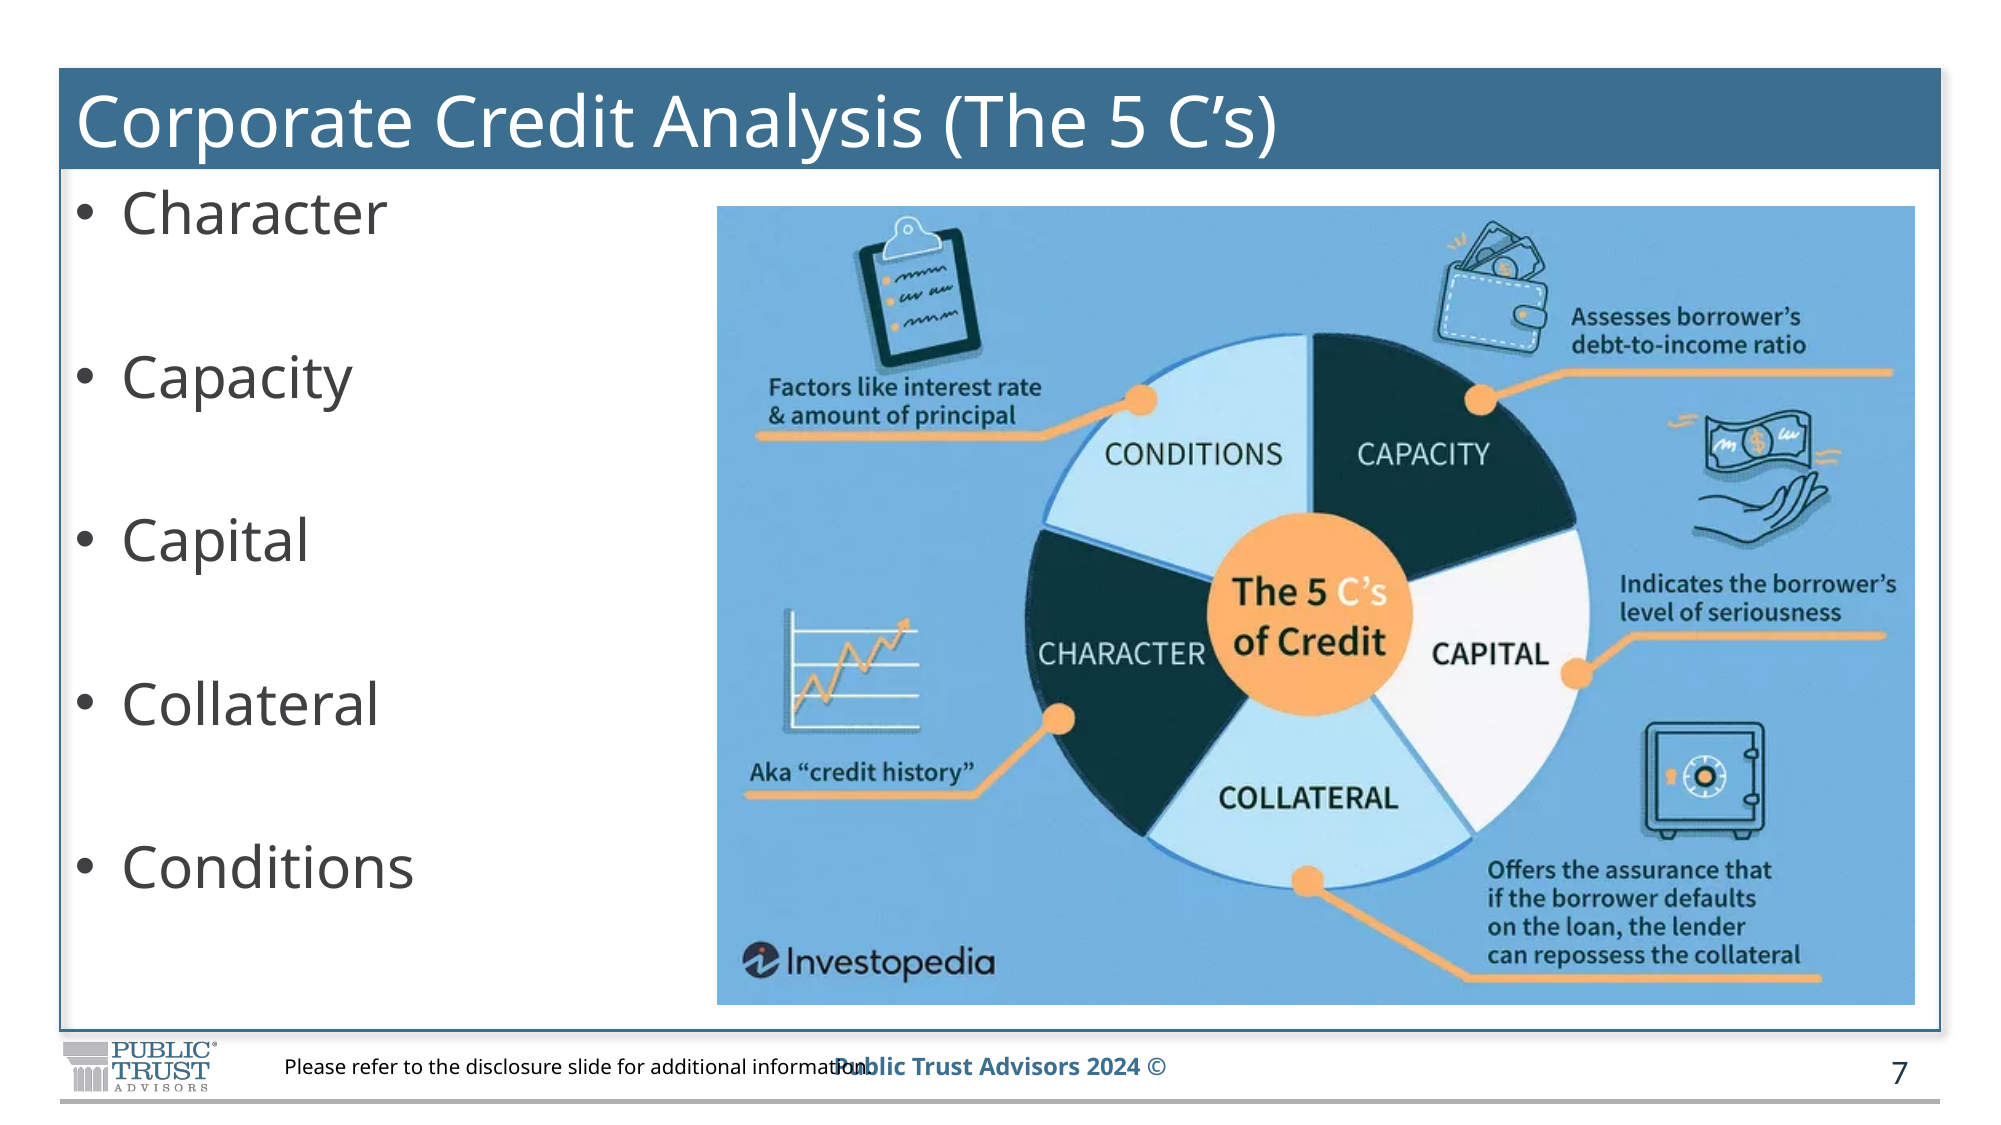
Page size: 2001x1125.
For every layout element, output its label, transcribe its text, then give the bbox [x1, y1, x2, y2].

picture [62, 1040, 218, 1093]
slide_number 7 [1856, 1042, 1943, 1091]
list Character Capacity Capital Collateral Conditions [60, 169, 1936, 986]
list Please refer to the disclosure slide for additional information. [269, 1043, 932, 1089]
picture [717, 206, 1915, 1005]
title Corporate Credit Analysis (The 5 C’s) [60, 68, 1940, 170]
